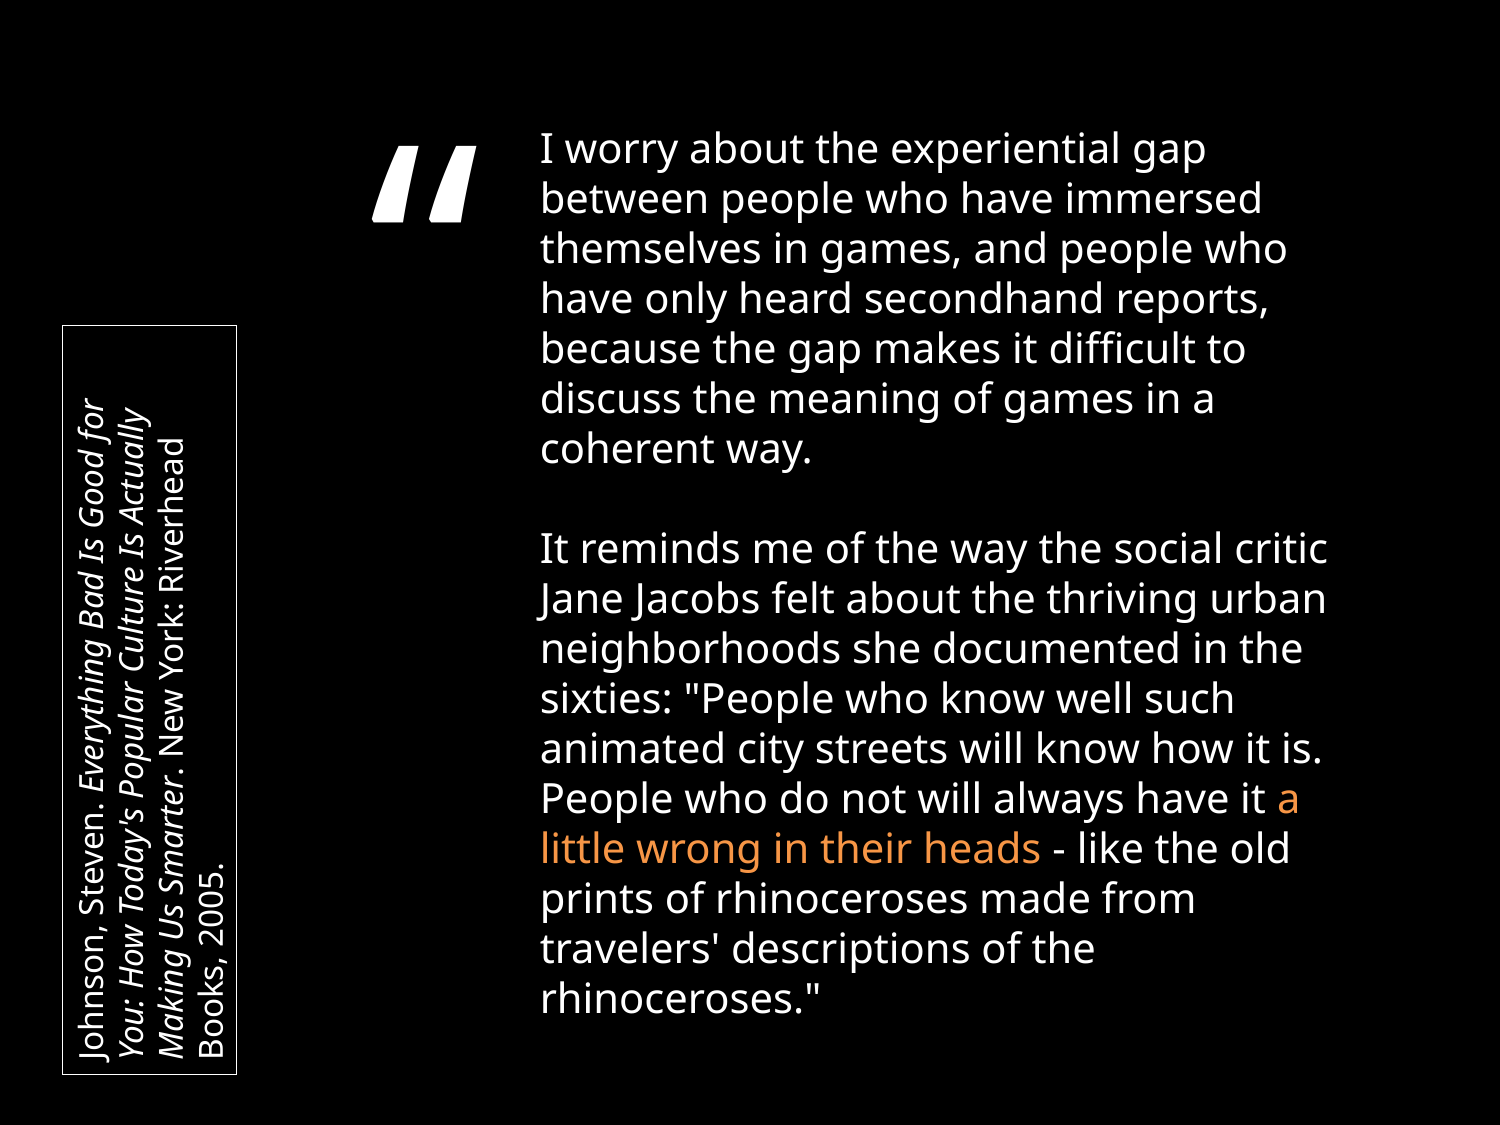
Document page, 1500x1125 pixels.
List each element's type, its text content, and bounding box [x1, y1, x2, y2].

text_box Johnson, Steven. Everything Bad Is Good for You: How Today's Popular Culture Is Actually Making Us Smarter. New York: Riverhead Books, 2005. [62, 325, 237, 1075]
text_box “ [353, 49, 496, 440]
text_box I worry about the experiential gap between people who have immersed themselves in games, and people who have only heard secondhand reports, because the gap makes it difficult to discuss the meaning of games in a coherent way. It reminds me of the way the social critic Jane Jacobs felt about the thriving urban neighborhoods she documented in the sixties: "People who know well such animated city streets will know how it is. People who do not will always have it a little wrong in their heads - like the old prints of rhinoceroses made from travelers' descriptions of the rhinoceroses." [525, 114, 1388, 1030]
